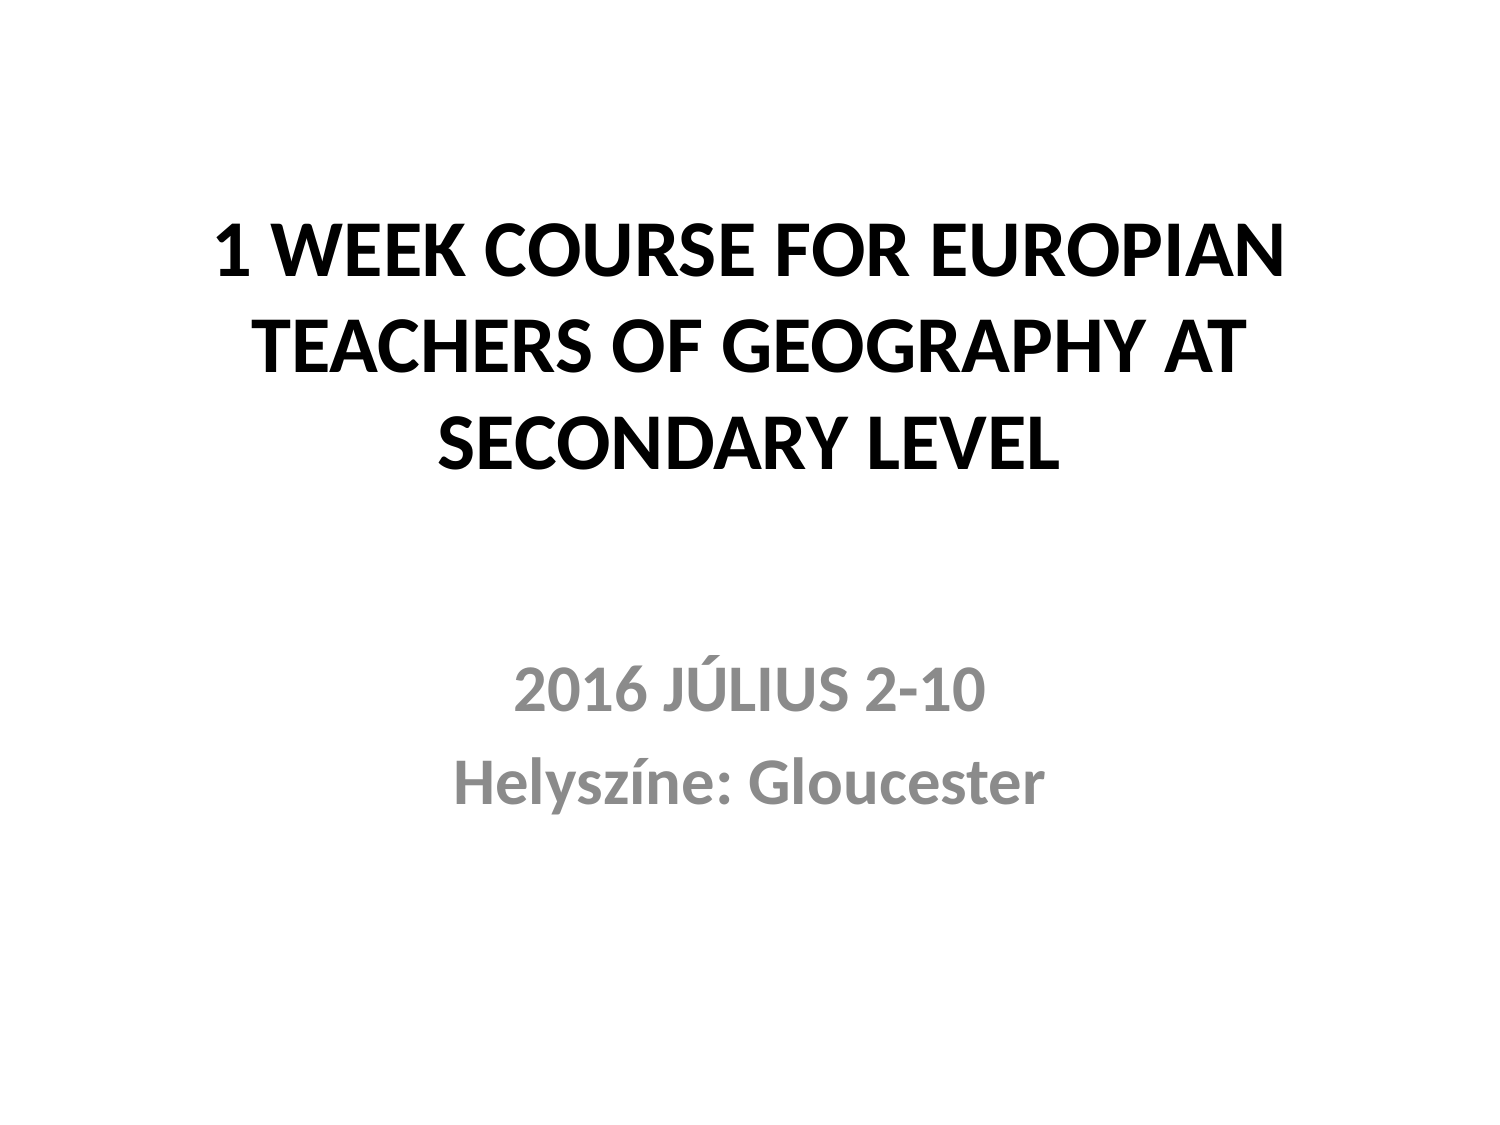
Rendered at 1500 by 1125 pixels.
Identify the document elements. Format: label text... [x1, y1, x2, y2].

subtitle 2016 JÚLIUS 2-10 Helyszíne: Gloucester [225, 637, 1275, 925]
title 1 WEEK COURSE FOR EUROPIAN TEACHERS OF GEOGRAPHY AT SECONDARY LEVEL [112, 187, 1388, 591]
